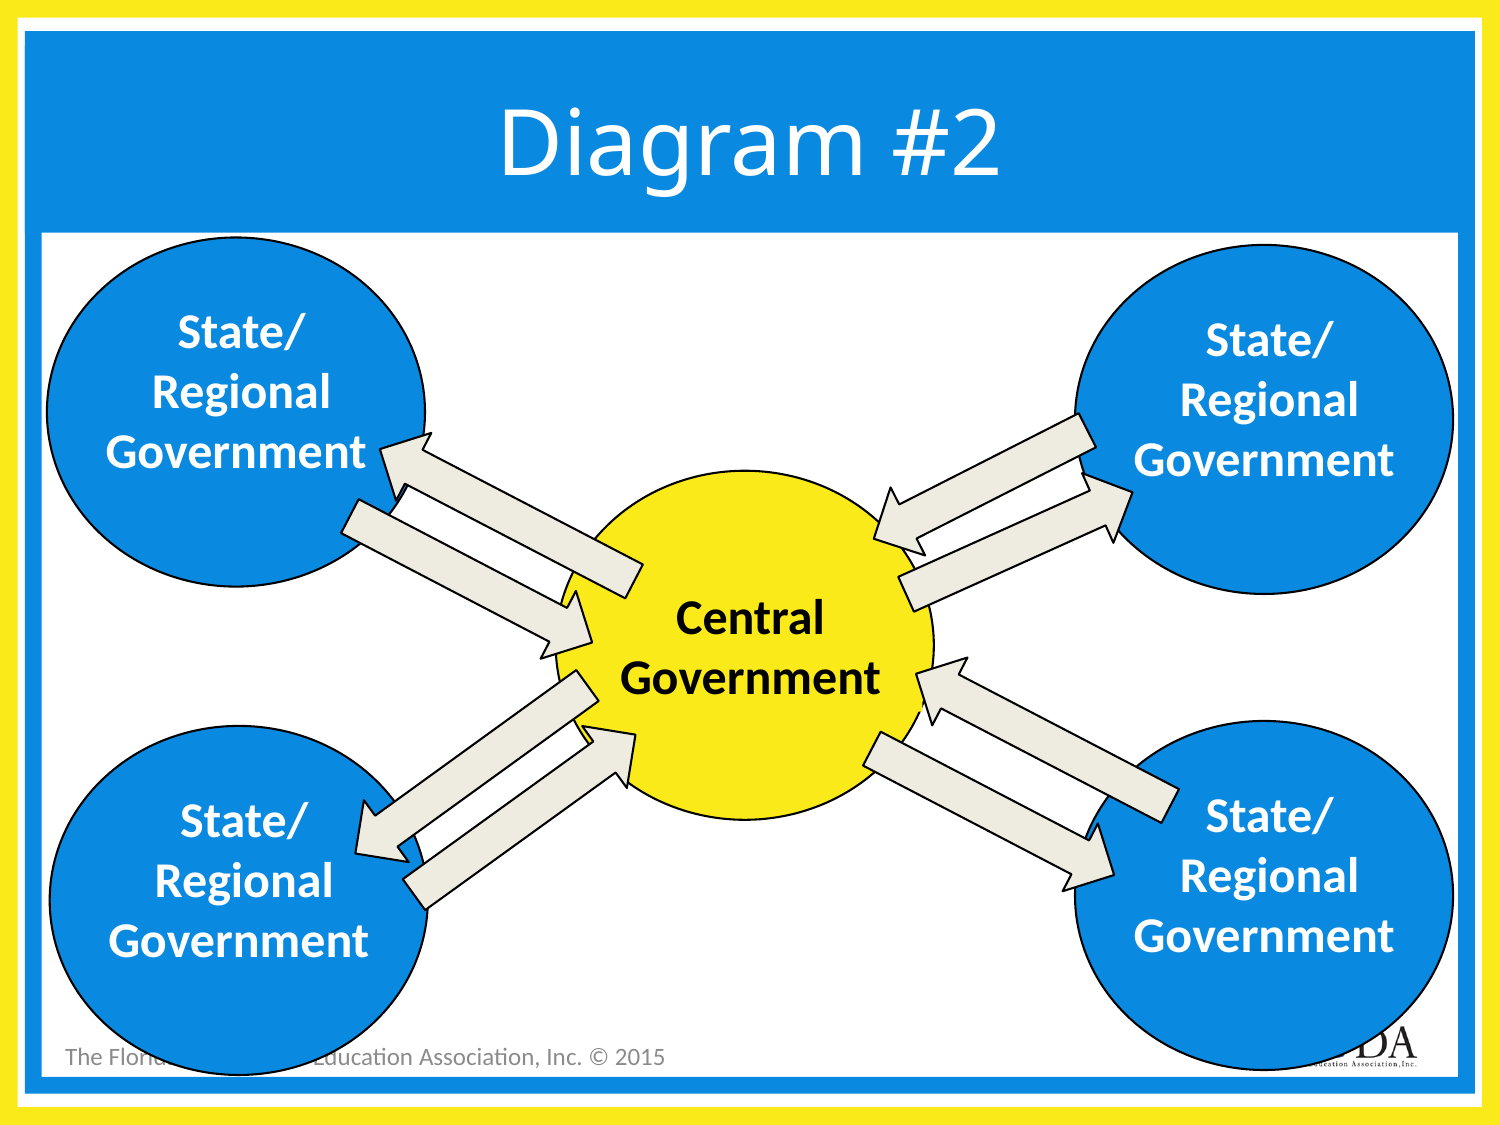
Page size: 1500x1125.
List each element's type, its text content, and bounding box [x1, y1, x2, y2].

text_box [1074, 244, 1454, 595]
text_box [1062, 878, 1069, 892]
title Diagram #2 [24, 45, 1475, 233]
text_box [940, 418, 1069, 527]
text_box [1074, 720, 1454, 1071]
text_box [940, 499, 1069, 600]
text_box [46, 237, 426, 587]
text_box [940, 762, 1069, 873]
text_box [49, 725, 429, 1076]
text_box [940, 657, 1069, 775]
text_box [555, 470, 935, 821]
text_box [434, 772, 550, 904]
text_box [429, 535, 550, 659]
text_box [434, 689, 550, 821]
text_box [429, 453, 550, 560]
